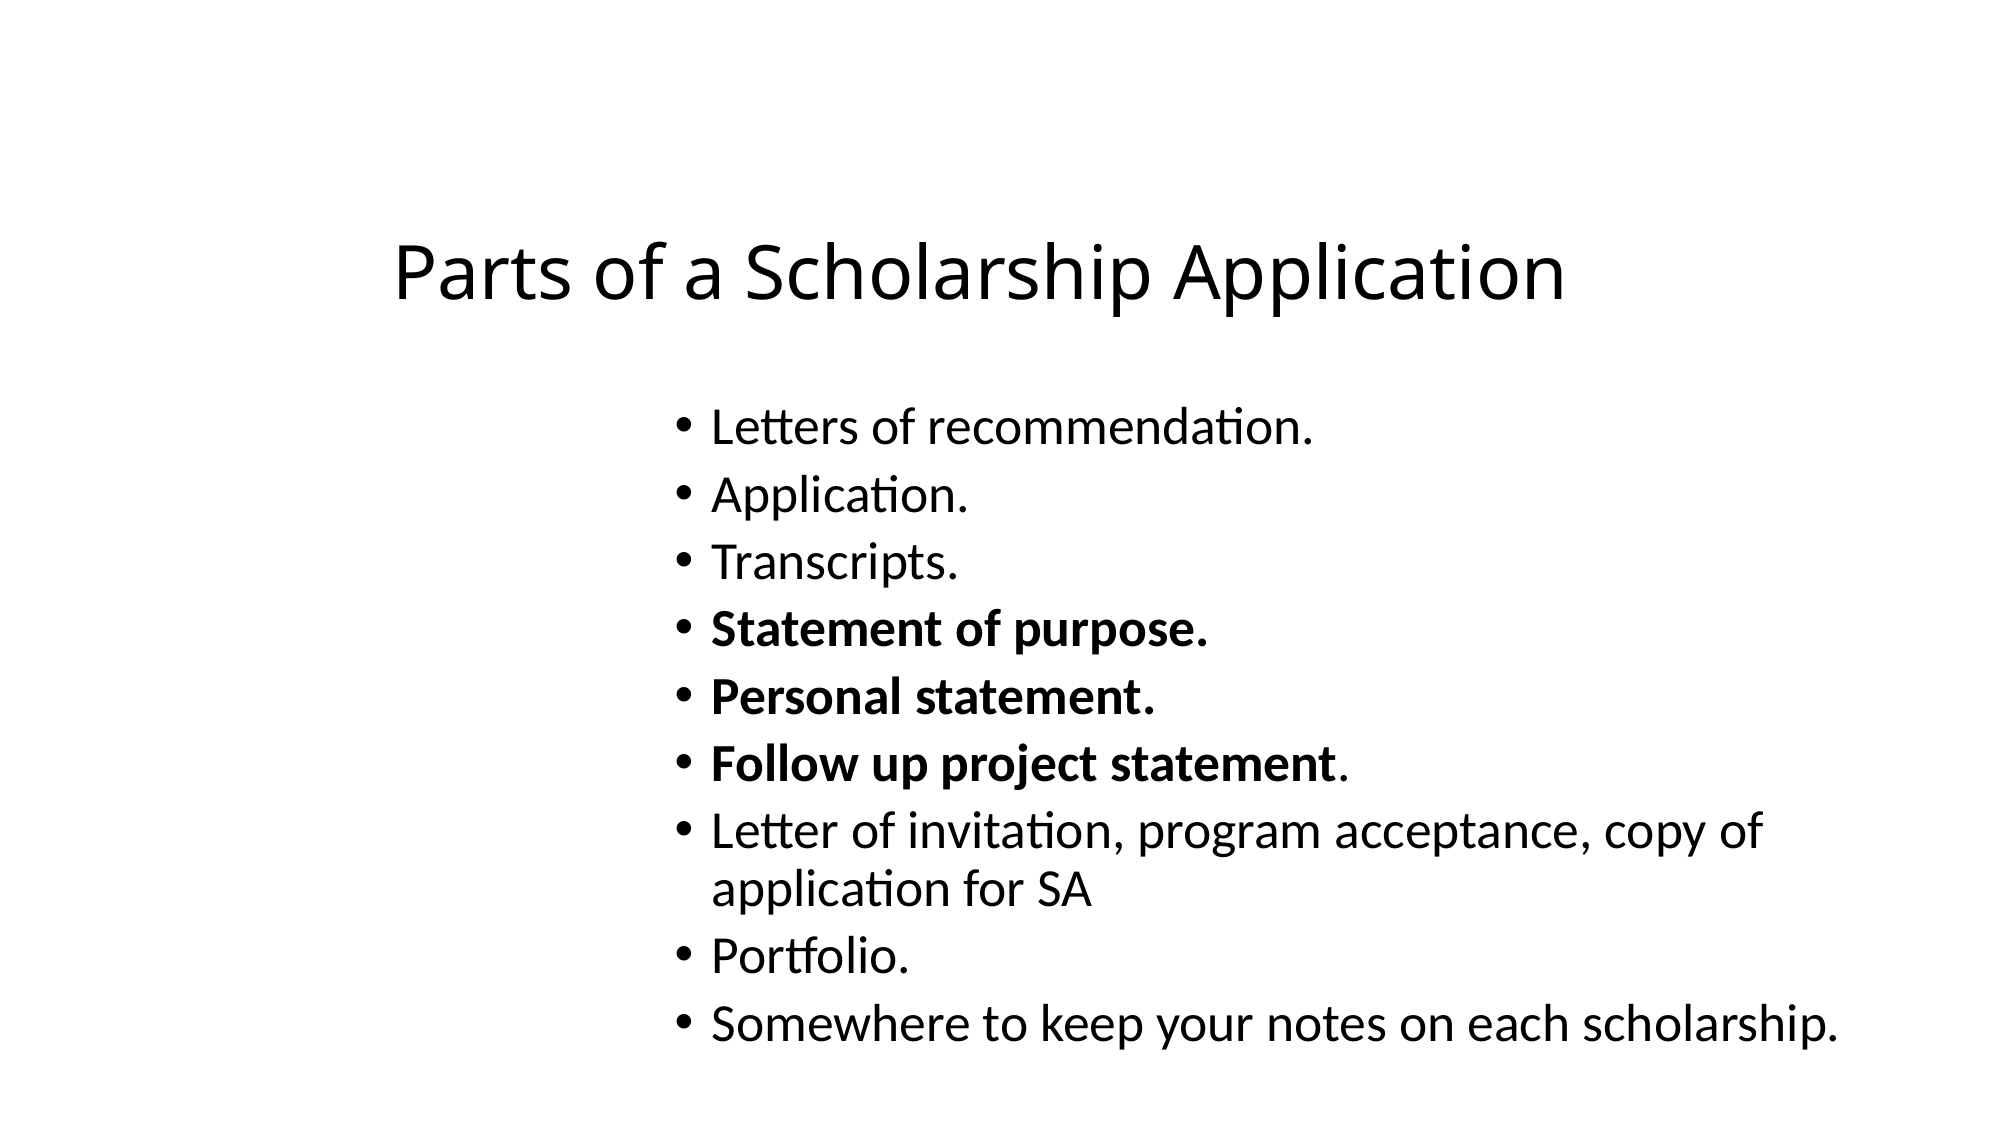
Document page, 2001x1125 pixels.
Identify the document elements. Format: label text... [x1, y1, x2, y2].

list Letters of recommendation. Application. Transcripts. Statement of purpose. Personal statement. Follow up project statement. Letter of invitation, program acceptance, copy of application for SA Portfolio. Somewhere to keep your notes on each scholarship. [137, 335, 1863, 1088]
title Parts of a Scholarship Application [137, 190, 1863, 335]
